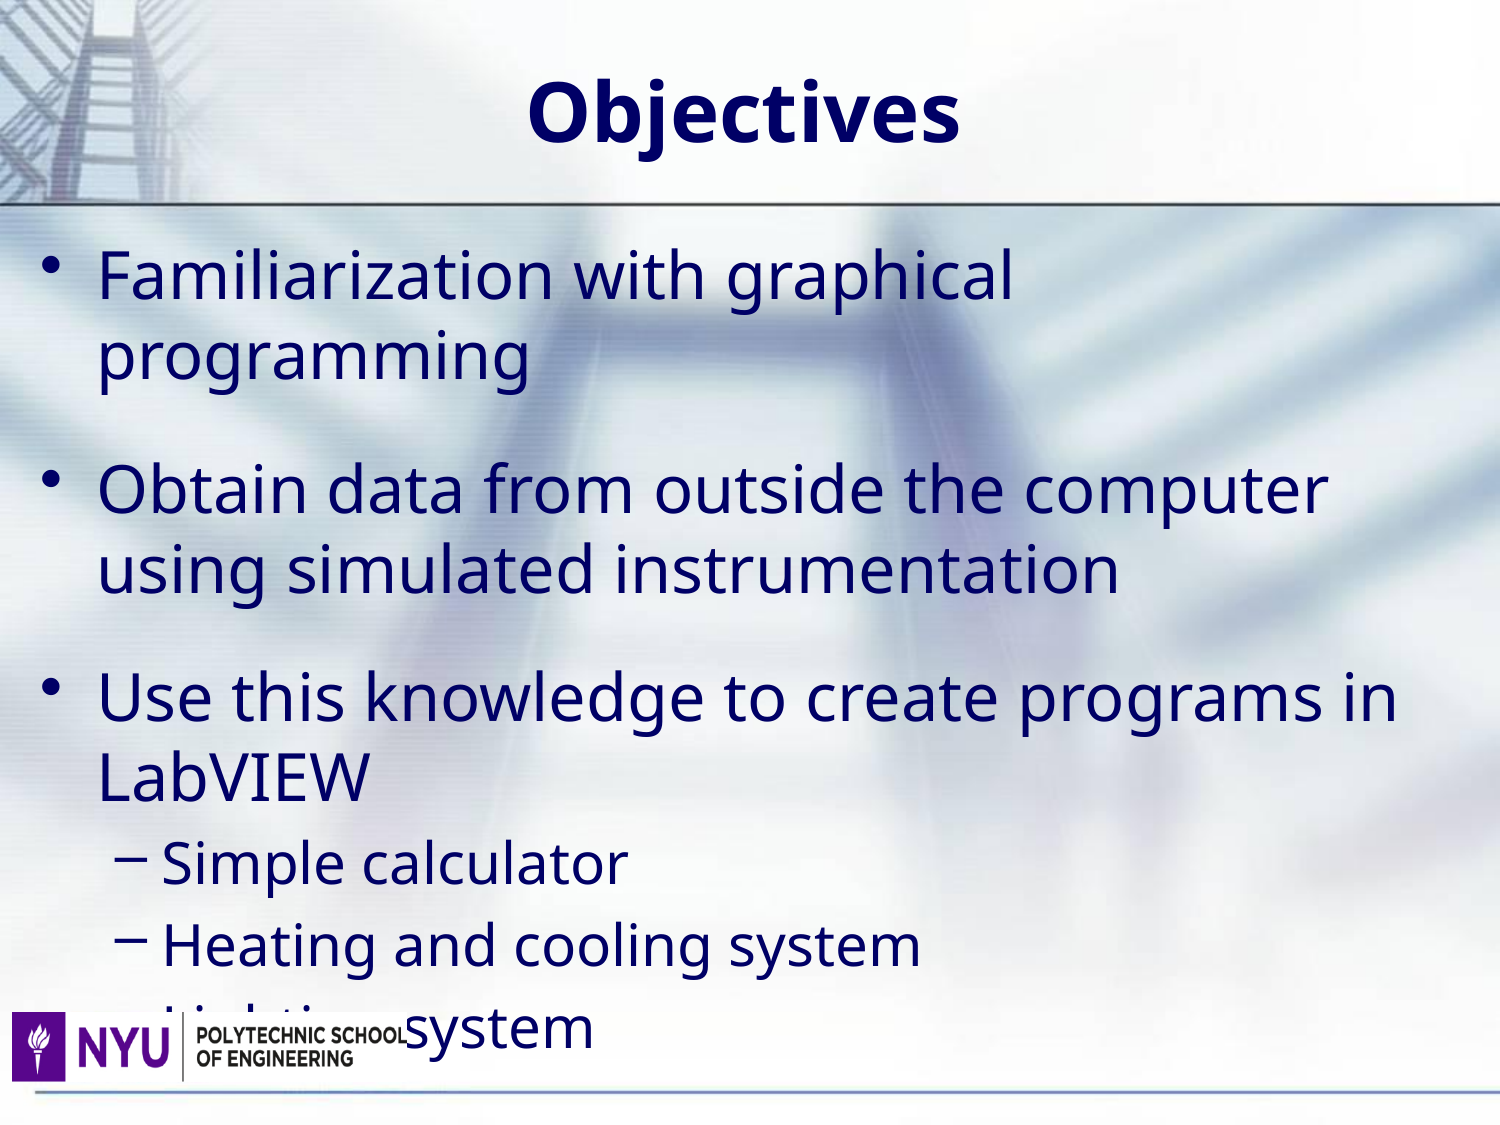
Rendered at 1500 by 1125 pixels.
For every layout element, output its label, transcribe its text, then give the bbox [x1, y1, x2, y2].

title Objectives [124, 37, 1363, 182]
list Familiarization with graphical programming Obtain data from outside the computer using simulated instrumentation Use this knowledge to create programs in LabVIEW Simple calculator Heating and cooling system Lighting system [24, 224, 1463, 1038]
picture [0, 0, 1500, 1125]
